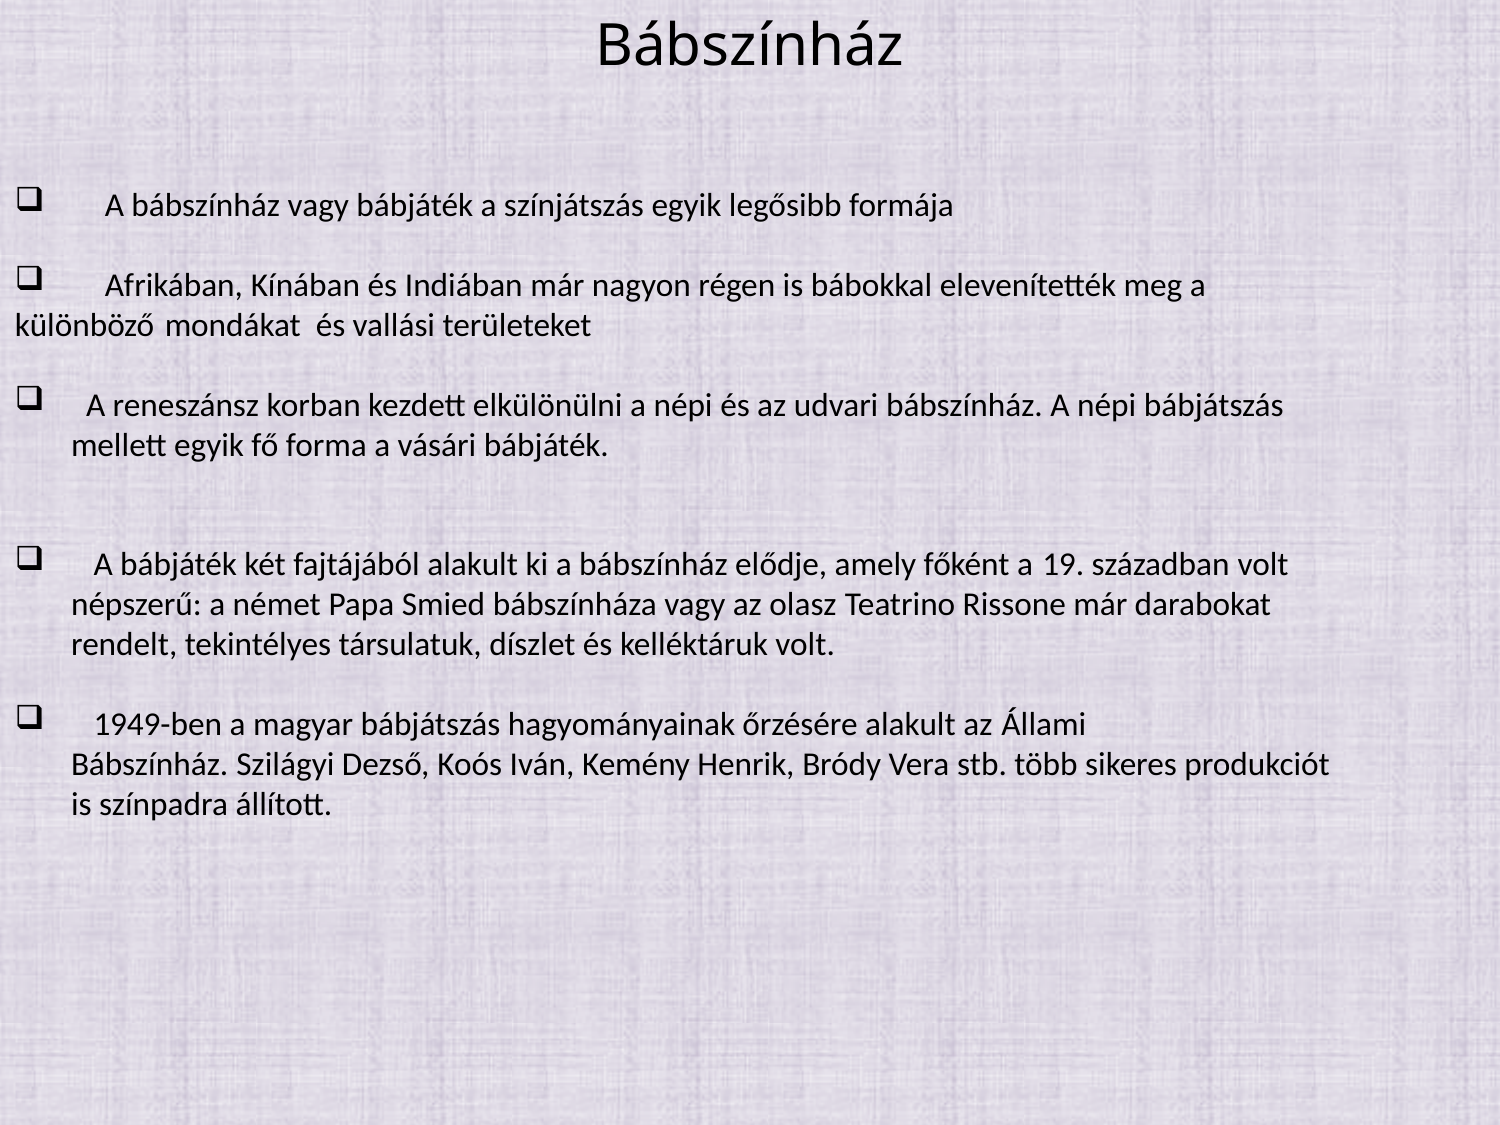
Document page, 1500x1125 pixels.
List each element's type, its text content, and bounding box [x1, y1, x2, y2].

text_box A bábszínház vagy bábjáték a színjátszás egyik legősibb formája Afrikában, Kínában és Indiában már nagyon régen is bábokkal elevenítették meg a különböző mondákat és vallási területeket A reneszánsz korban kezdett elkülönülni a népi és az udvari bábszínház. A népi bábjátszás mellett egyik fő forma a vásári bábjáték. A bábjáték két fajtájából alakult ki a bábszínház elődje, amely főként a 19. században volt népszerű: a német Papa Smied bábszínháza vagy az olasz Teatrino Rissone már darabokat rendelt, tekintélyes társulatuk, díszlet és kelléktáruk volt. 1949-ben a magyar bábjátszás hagyományainak őrzésére alakult az Állami Bábszínház. Szilágyi Dezső, Koós Iván, Kemény Henrik, Bródy Vera stb. több sikeres produkciót is színpadra állított. [0, 175, 1360, 830]
text_box Bábszínház [0, 0, 1500, 85]
